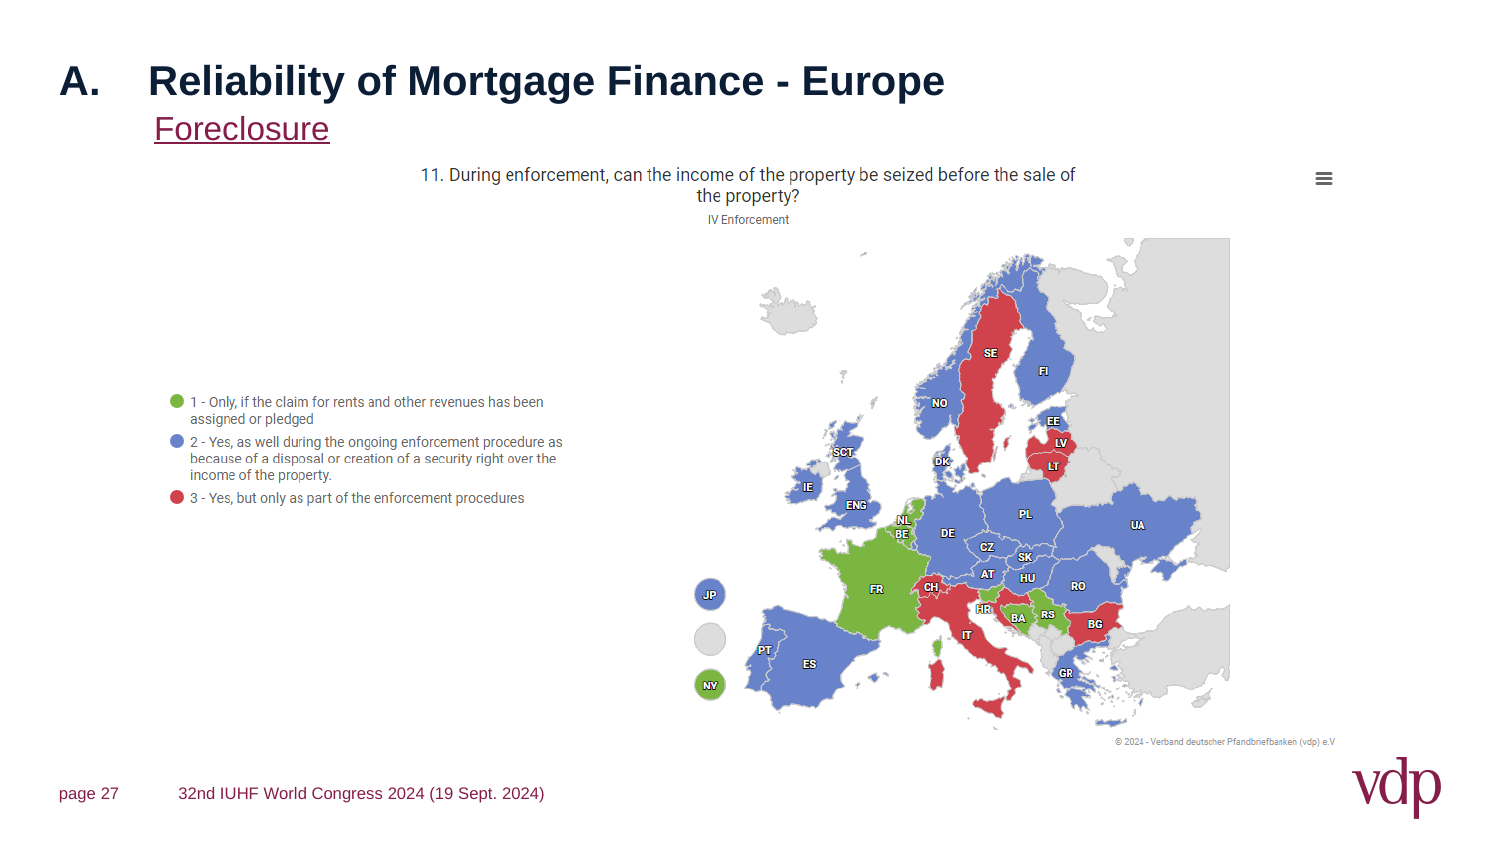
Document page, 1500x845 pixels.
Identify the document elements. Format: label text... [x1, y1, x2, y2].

picture [159, 162, 1351, 765]
list Foreclosure [154, 106, 996, 148]
picture [1352, 757, 1441, 819]
title A. Reliability of Mortgage Finance - Europe [59, 54, 1442, 105]
footer 32nd IUHF World Congress 2024 (19 Sept. 2024) [178, 783, 847, 804]
slide_number page 27 [59, 783, 155, 804]
